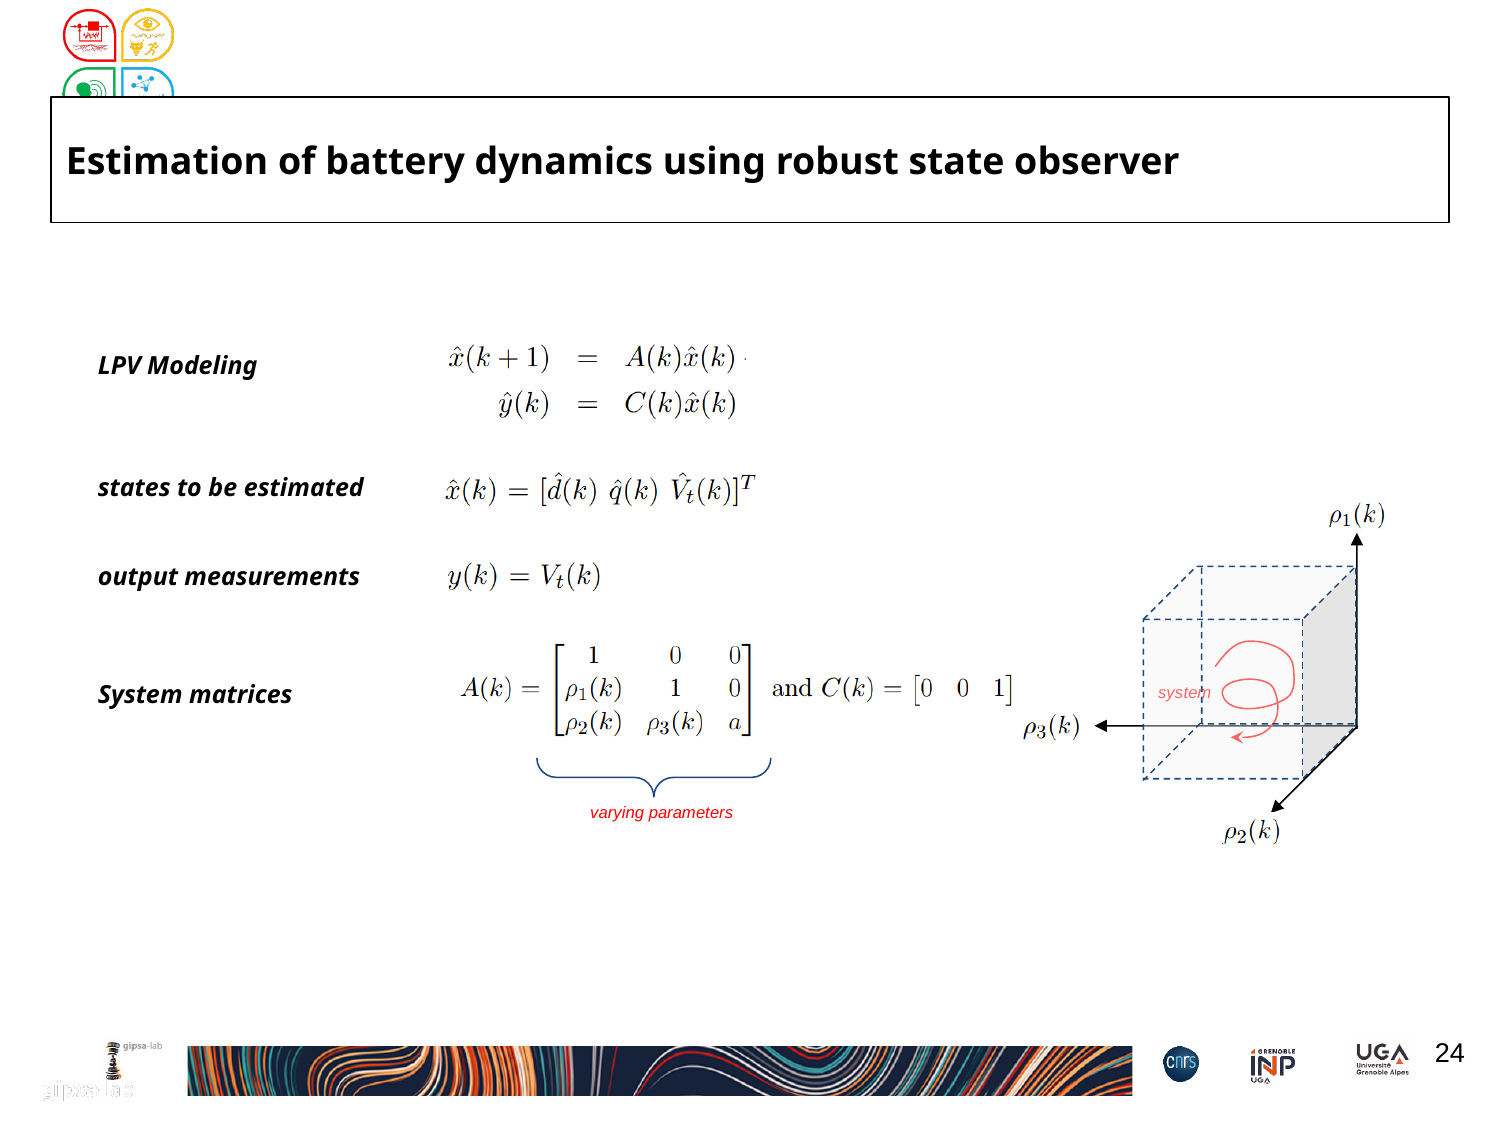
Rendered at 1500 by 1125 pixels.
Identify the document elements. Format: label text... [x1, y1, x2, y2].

text_box Estimation of battery dynamics using robust state observer [51, 97, 1449, 223]
text_box LPV Modeling [83, 334, 313, 396]
picture [443, 639, 1018, 752]
text_box System matrices [83, 663, 400, 725]
text_box states to be estimated [83, 456, 400, 519]
text_box <number> [1389, 1019, 1480, 1106]
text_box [1018, 492, 1391, 853]
picture [187, 1046, 1133, 1096]
picture [62, 8, 174, 97]
text_box output measurements [83, 545, 400, 608]
picture [1163, 1046, 1199, 1082]
picture [443, 334, 747, 426]
picture [43, 1036, 162, 1101]
picture [443, 555, 603, 596]
text_box [537, 760, 771, 791]
picture [124, 70, 171, 97]
picture [1350, 1037, 1389, 1081]
text_box varying parameters [575, 791, 788, 832]
picture [443, 469, 759, 511]
picture [1251, 1049, 1295, 1084]
